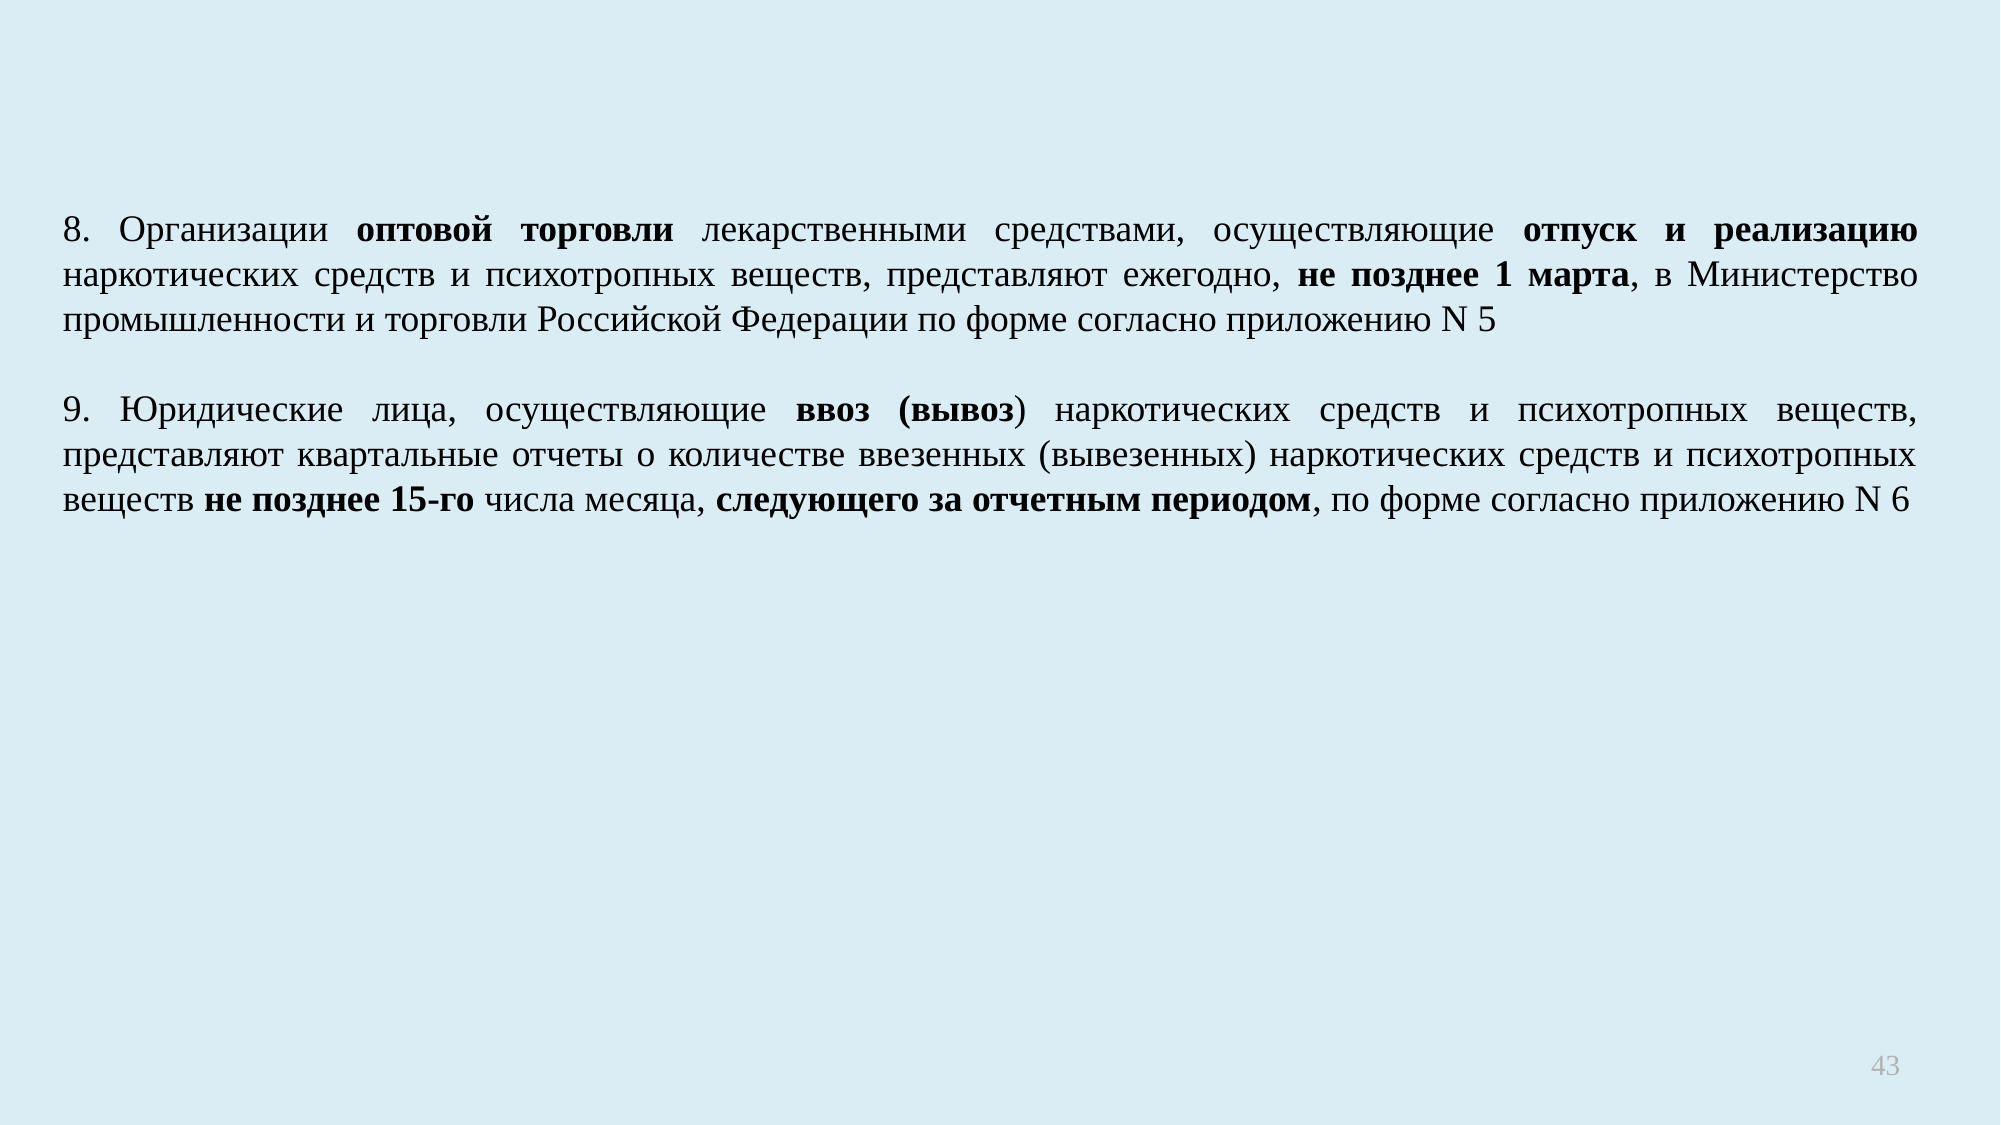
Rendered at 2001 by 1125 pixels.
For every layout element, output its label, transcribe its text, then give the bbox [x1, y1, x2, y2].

list 8. Организации оптовой торговли лекарственными средствами, осуществляющие отпуск и реализацию наркотических средств и психотропных веществ, представляют ежегодно, не позднее 1 марта, в Министерство промышленности и торговли Российской Федерации по форме согласно приложению N 5 9. Юридические лица, осуществляющие ввоз (вывоз) наркотических средств и психотропных веществ, представляют квартальные отчеты о количестве ввезенных (вывезенных) наркотических средств и психотропных веществ не позднее 15-го числа месяца, следующего за отчетным периодом, по форме согласно приложению N 6 [62, 204, 1919, 614]
slide_number 43 [1440, 1046, 1900, 1103]
